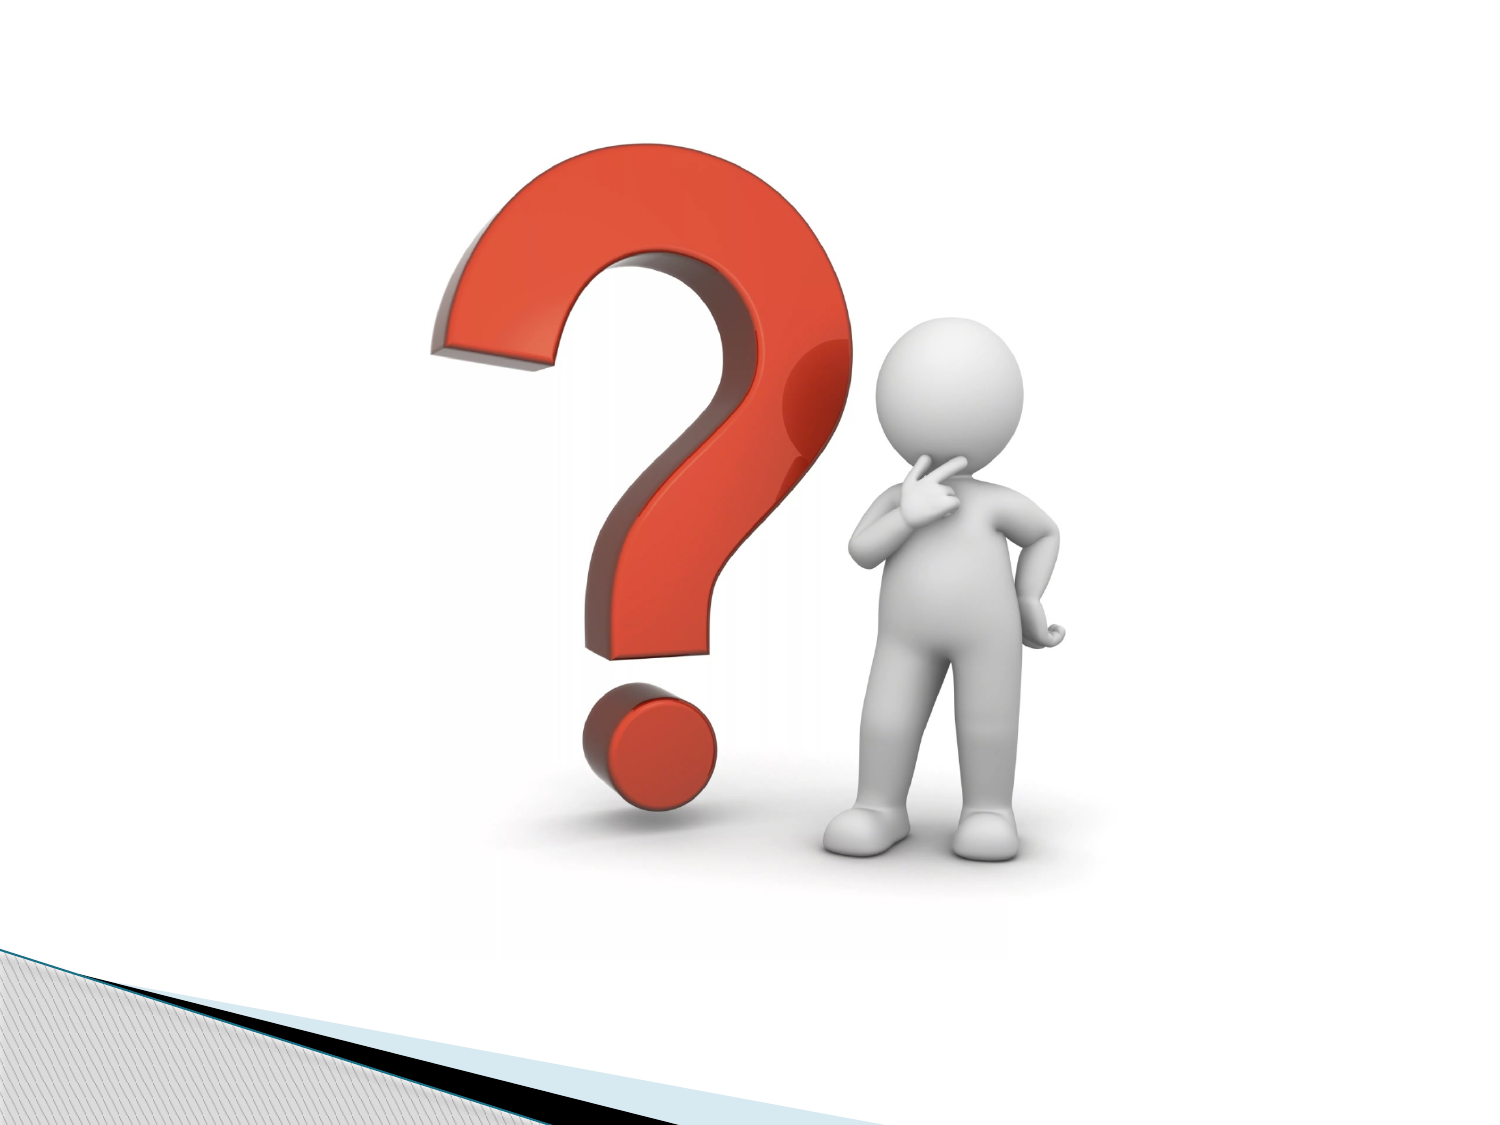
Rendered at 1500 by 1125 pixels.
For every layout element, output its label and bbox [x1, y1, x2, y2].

picture [336, 77, 1219, 960]
